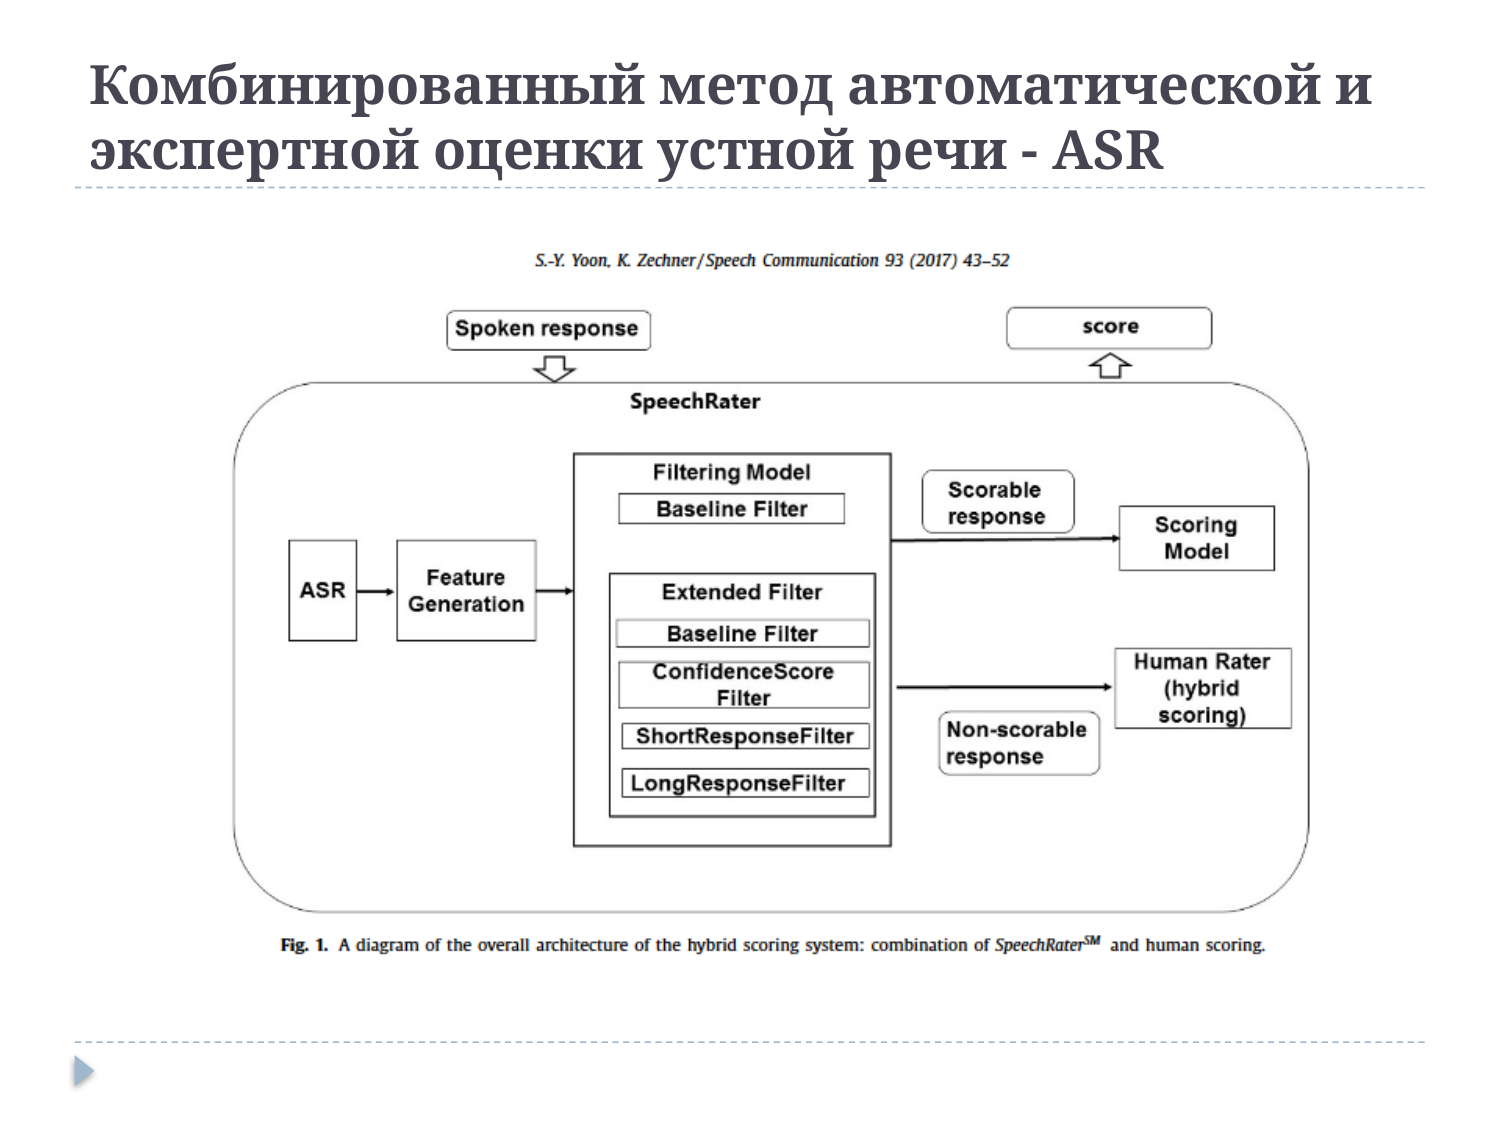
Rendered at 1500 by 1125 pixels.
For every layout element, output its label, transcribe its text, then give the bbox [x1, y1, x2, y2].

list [123, 214, 1377, 995]
title Комбинированный метод автоматической и экспертной оценки устной речи - ASR [75, 24, 1425, 188]
